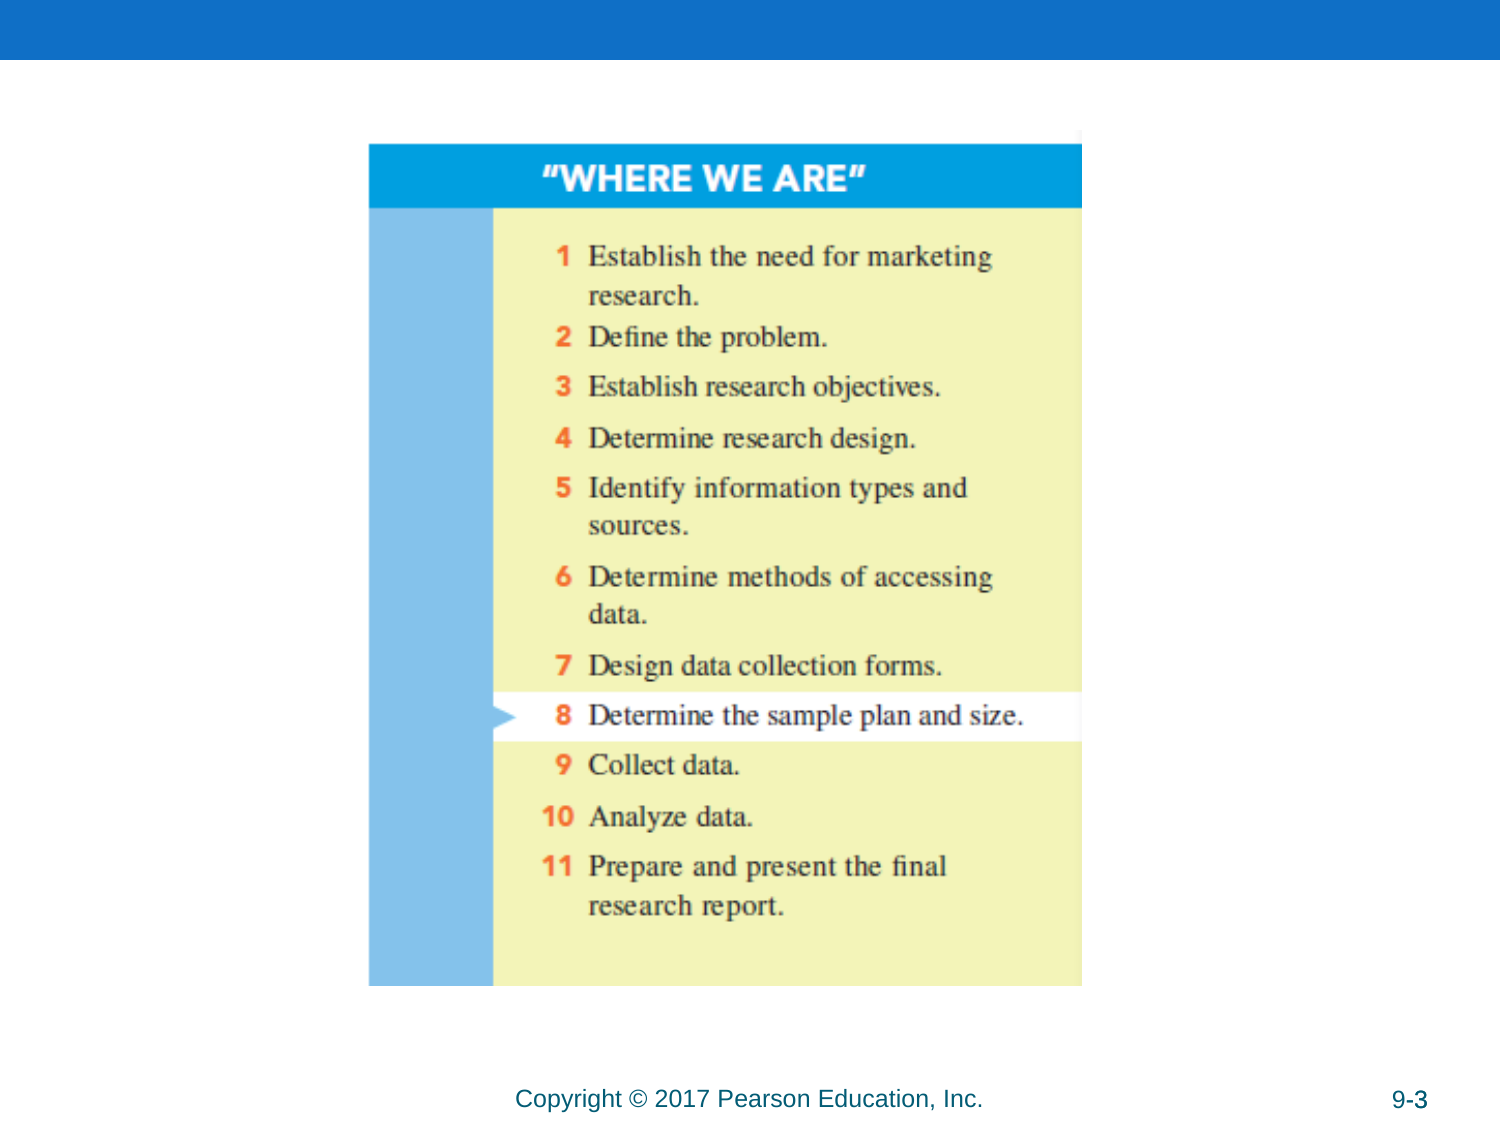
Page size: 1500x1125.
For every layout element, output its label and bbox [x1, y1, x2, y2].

picture [641, 1100, 647, 1107]
picture [649, 165, 692, 191]
picture [804, 165, 847, 191]
picture [355, 129, 1082, 987]
picture [703, 165, 762, 191]
picture [773, 165, 801, 191]
picture [850, 165, 866, 177]
picture [543, 165, 623, 191]
picture [626, 165, 646, 191]
